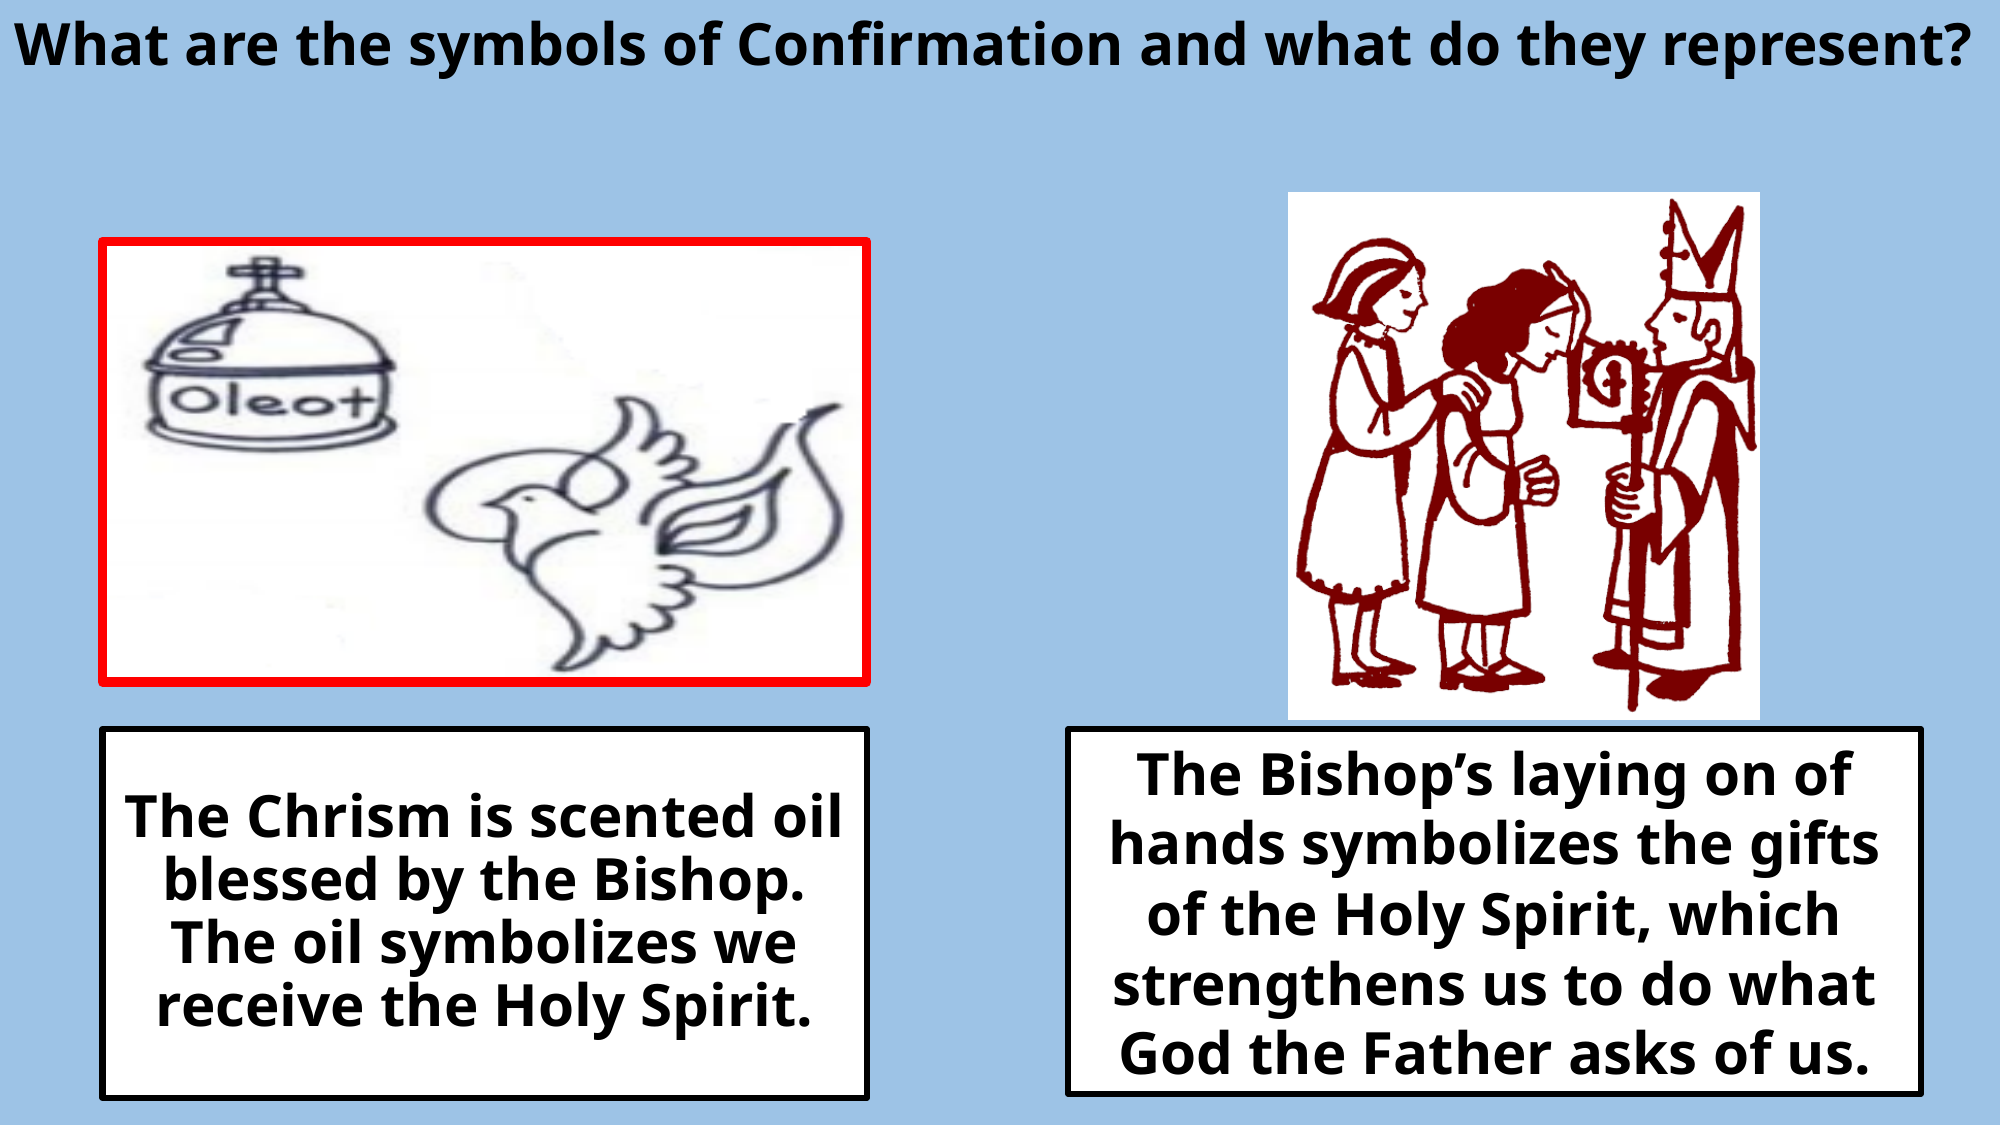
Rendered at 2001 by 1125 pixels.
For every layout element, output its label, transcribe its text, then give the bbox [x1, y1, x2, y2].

text_box The Bishop’s laying on of hands symbolizes the gifts of the Holy Spirit, which strengthens us to do what God the Father asks of us. [1068, 729, 1921, 1094]
text_box What are the symbols of Confirmation and what do they represent? [0, 0, 2000, 85]
picture [102, 241, 867, 682]
picture [1288, 192, 1760, 720]
title The Chrism is scented oil blessed by the Bishop. The oil symbolizes we receive the Holy Spirit. [102, 729, 867, 1098]
